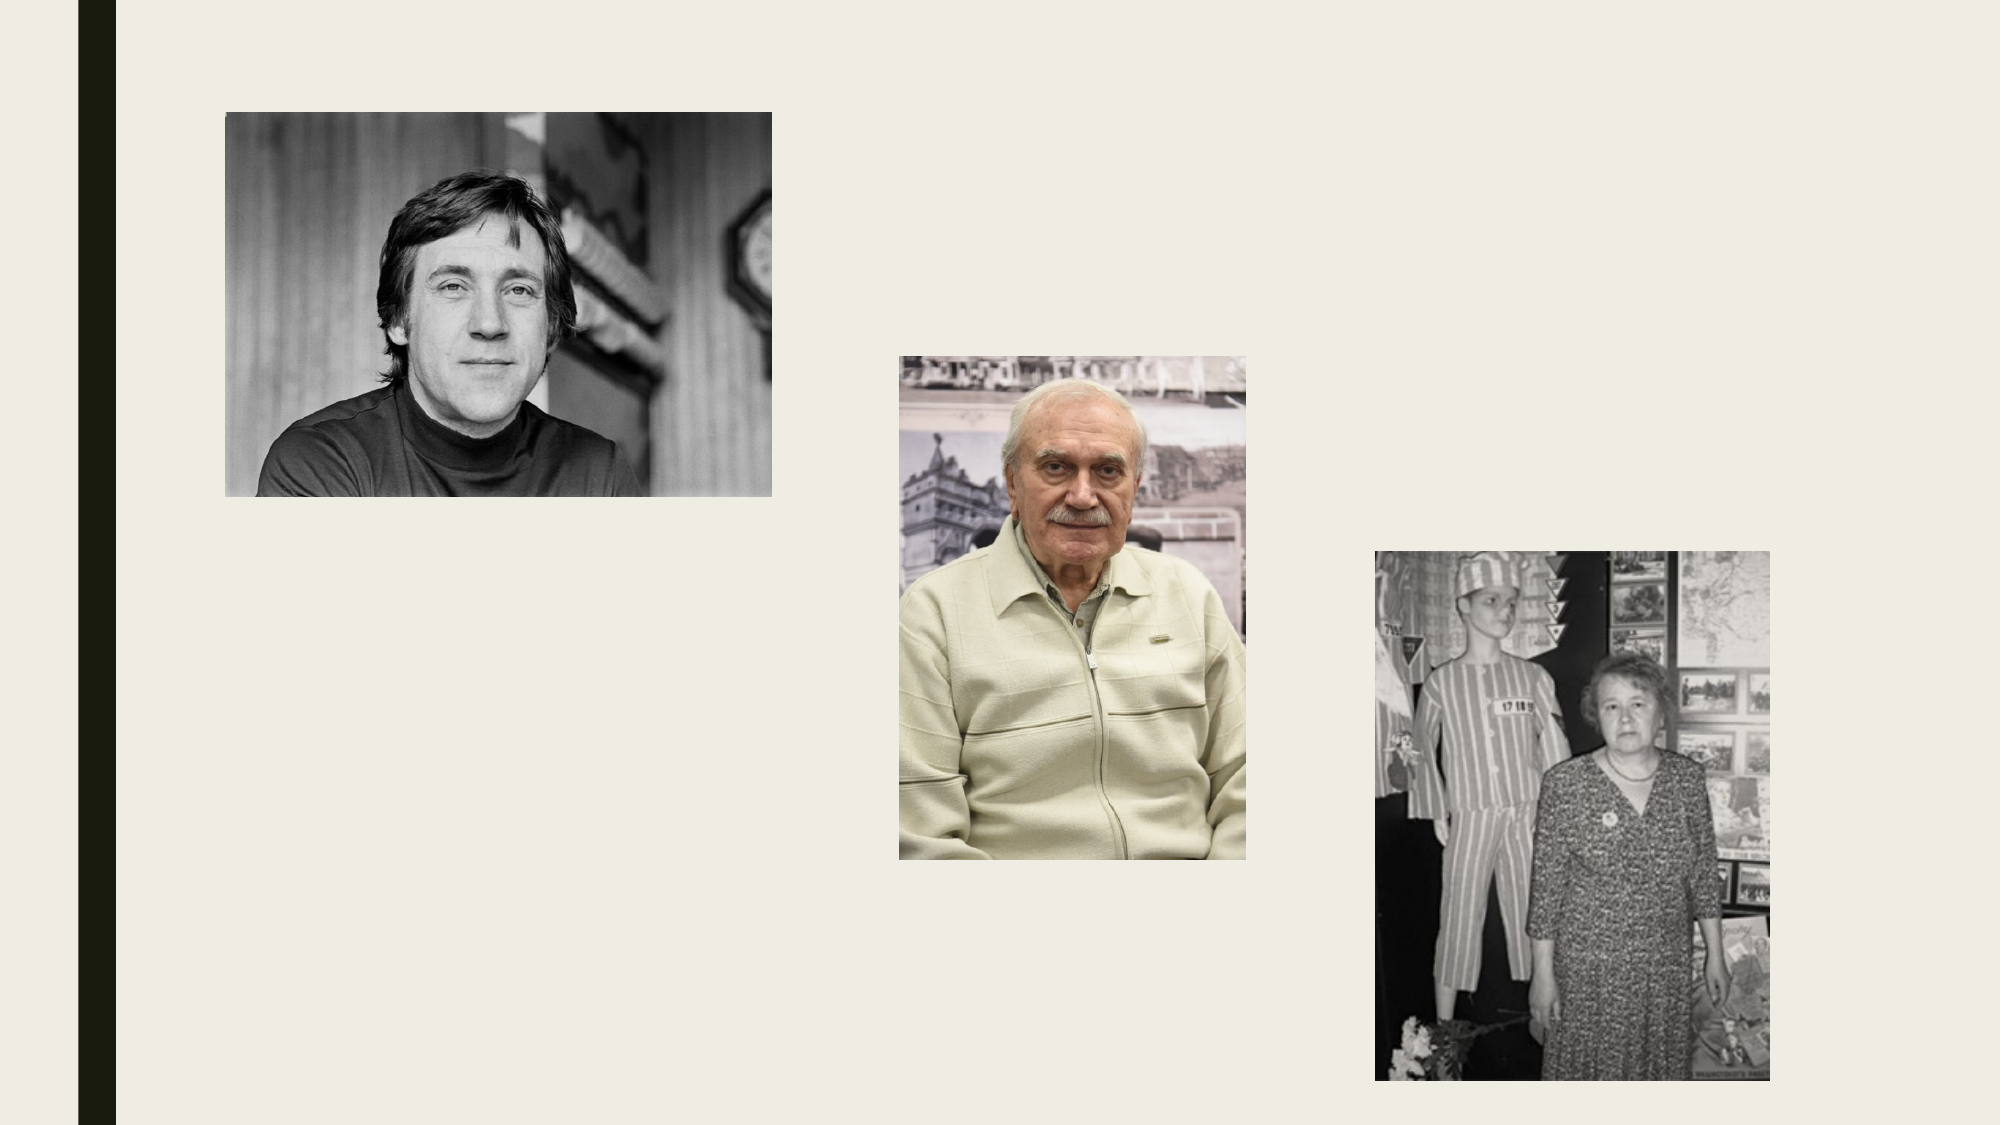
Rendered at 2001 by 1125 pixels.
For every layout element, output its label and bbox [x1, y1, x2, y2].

picture [1375, 551, 1770, 1081]
picture [224, 112, 772, 497]
picture [899, 356, 1246, 860]
